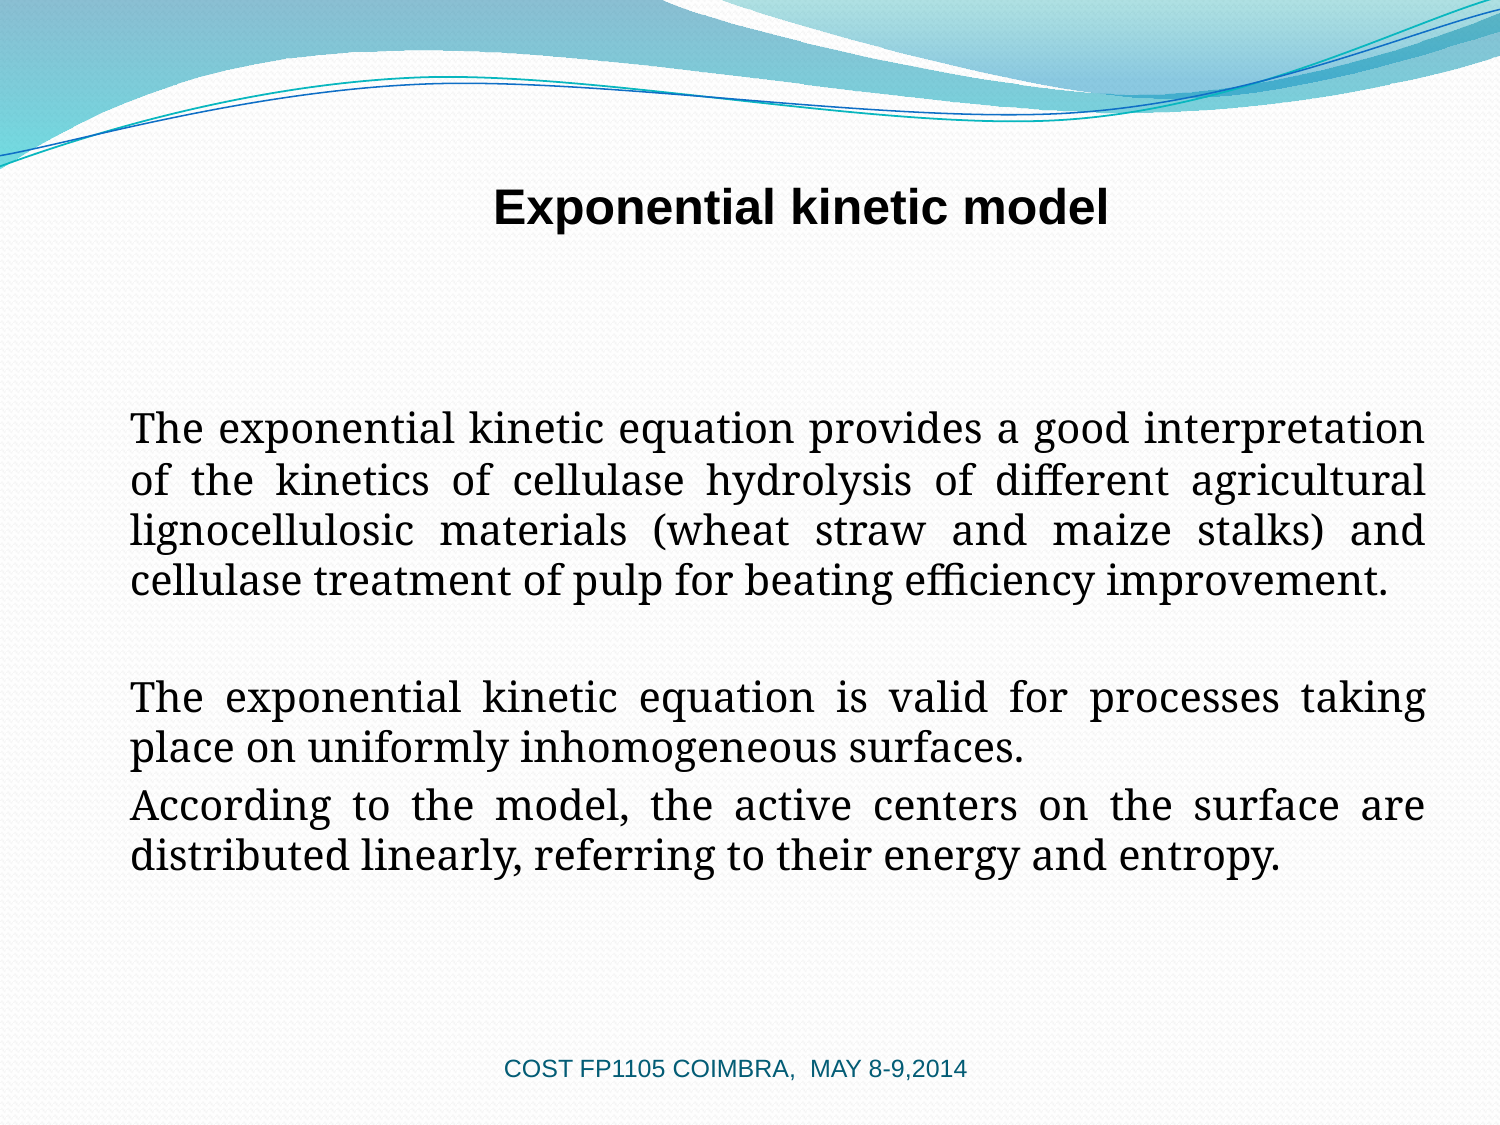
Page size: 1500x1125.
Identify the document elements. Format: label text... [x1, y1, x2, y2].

title Exponential kinetic model [128, 81, 1475, 235]
footer COST FP1105 COIMBRA, MAY 8-9,2014 [503, 1007, 1090, 1083]
list The exponential kinetic equation provides a good interpretation of the kinetics of cellulase hydrolysis of different agricultural lignocellulosic materials (wheat straw and maize stalks) and cellulase treatment of pulp for beating efficiency improvement. The exponential kinetic equation is valid for processes taking place on uniformly inhomogeneous surfaces. According to the model, the active centers on the surface are distributed linearly, referring to their energy and entropy. [70, 316, 1442, 997]
